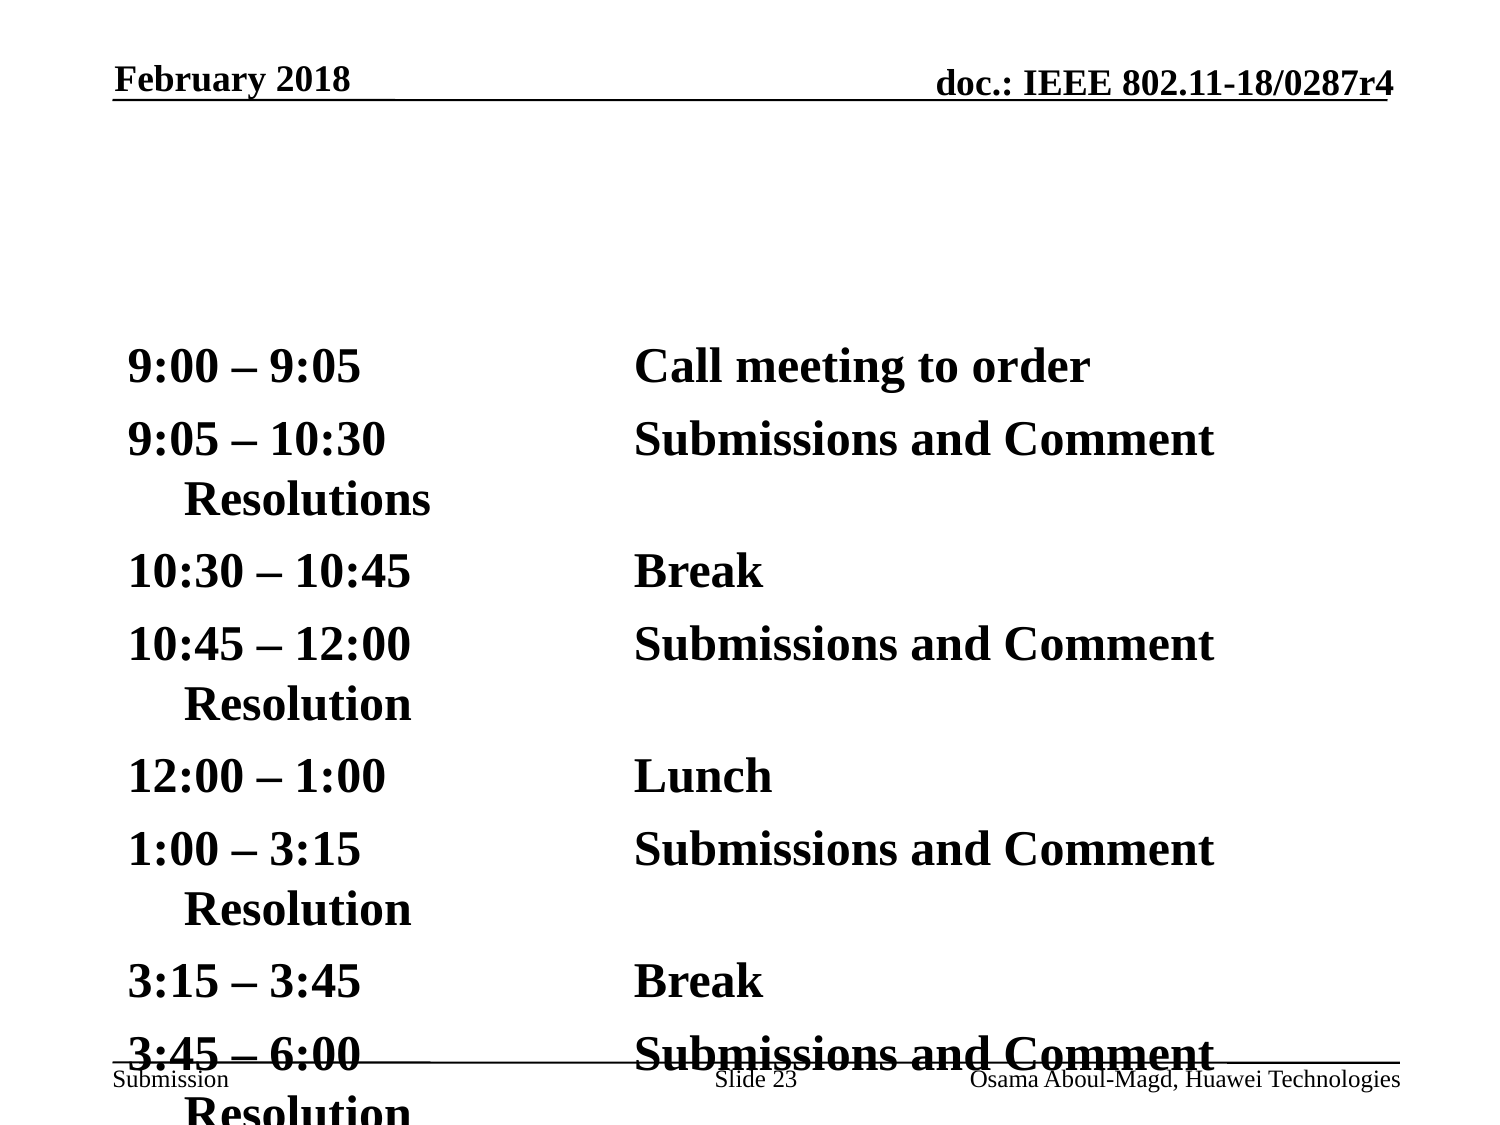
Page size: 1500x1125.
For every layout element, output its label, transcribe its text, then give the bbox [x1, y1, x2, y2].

list 9:00 – 9:05 Call meeting to order 9:05 – 10:30 Submissions and Comment Resolutions 10:30 – 10:45 Break 10:45 – 12:00 Submissions and Comment Resolution 12:00 – 1:00 Lunch 1:00 – 3:15 Submissions and Comment Resolution 3:15 – 3:45 Break 3:45 – 6:00 Submissions and Comment Resolution [112, 324, 1388, 1000]
footer Osama Aboul-Magd, Huawei Technologies [878, 1061, 1402, 1093]
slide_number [114, 54, 423, 100]
slide_number Slide 23 [712, 1061, 800, 1123]
